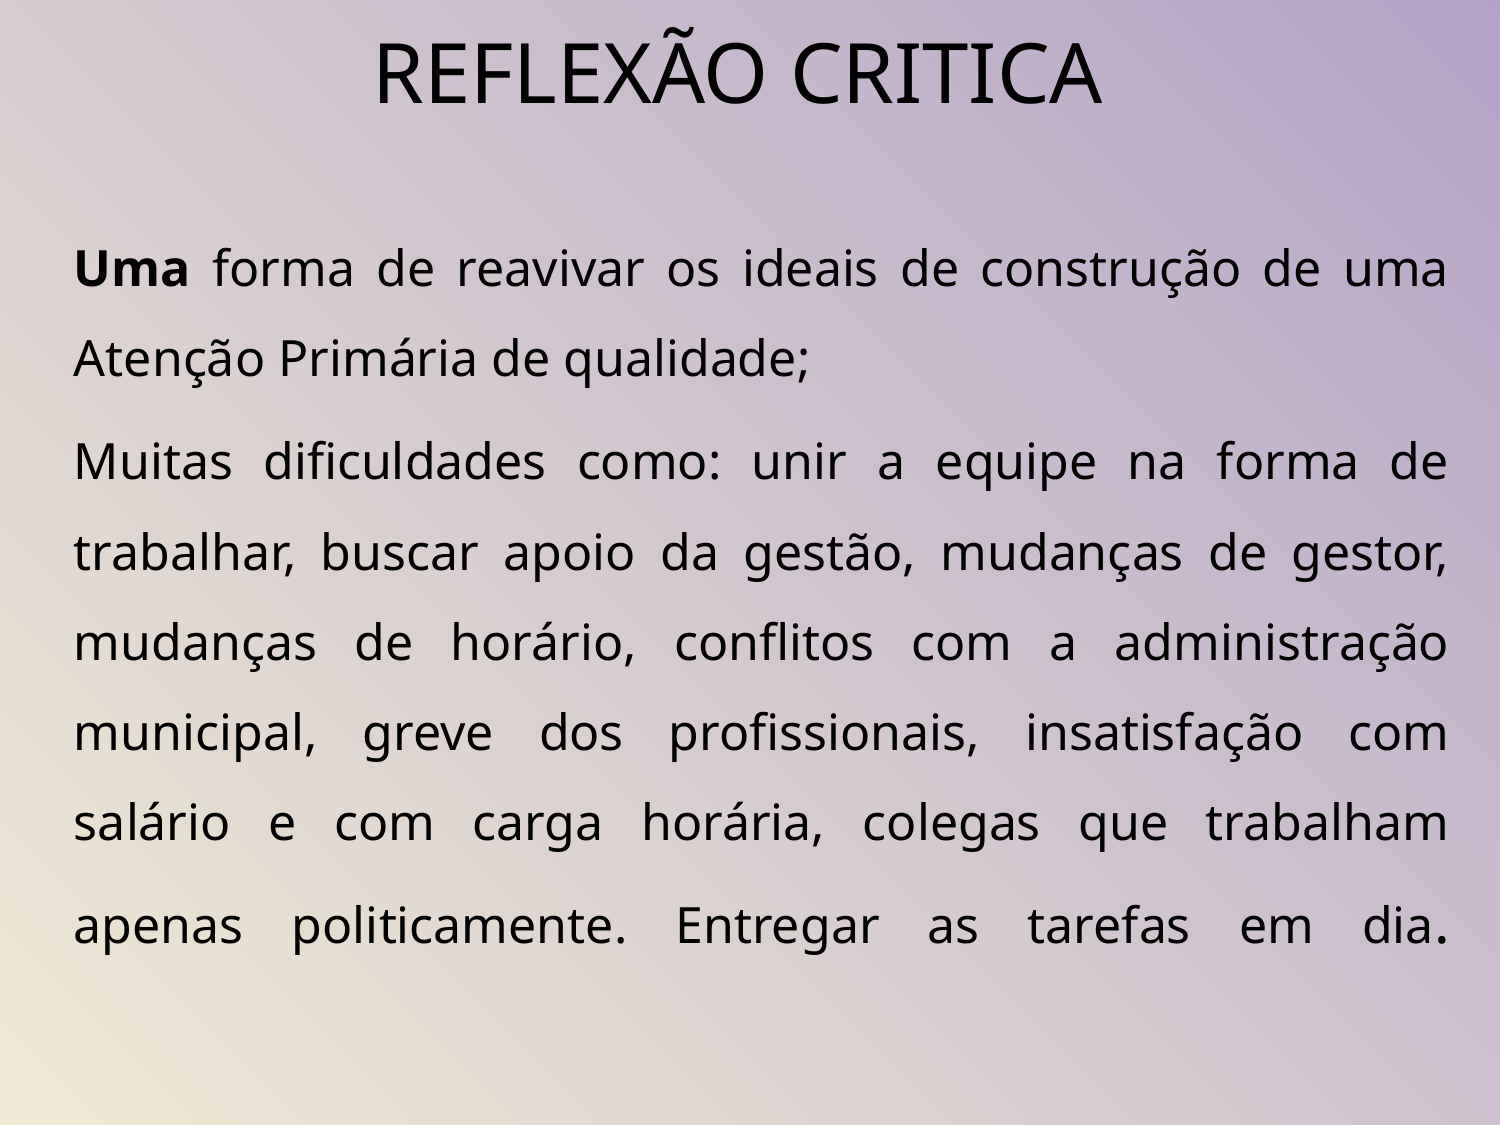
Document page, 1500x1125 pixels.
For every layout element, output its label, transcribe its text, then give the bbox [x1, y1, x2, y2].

title REFLEXÃO CRITICA [100, 0, 1376, 141]
subtitle Uma forma de reavivar os ideais de construção de uma Atenção Primária de qualidade; Muitas dificuldades como: unir a equipe na forma de trabalhar, buscar apoio da gestão, mudanças de gestor, mudanças de horário, conflitos com a administração municipal, greve dos profissionais, insatisfação com salário e com carga horária, colegas que trabalham apenas politicamente. Entregar as tarefas em dia. [58, 198, 1466, 997]
